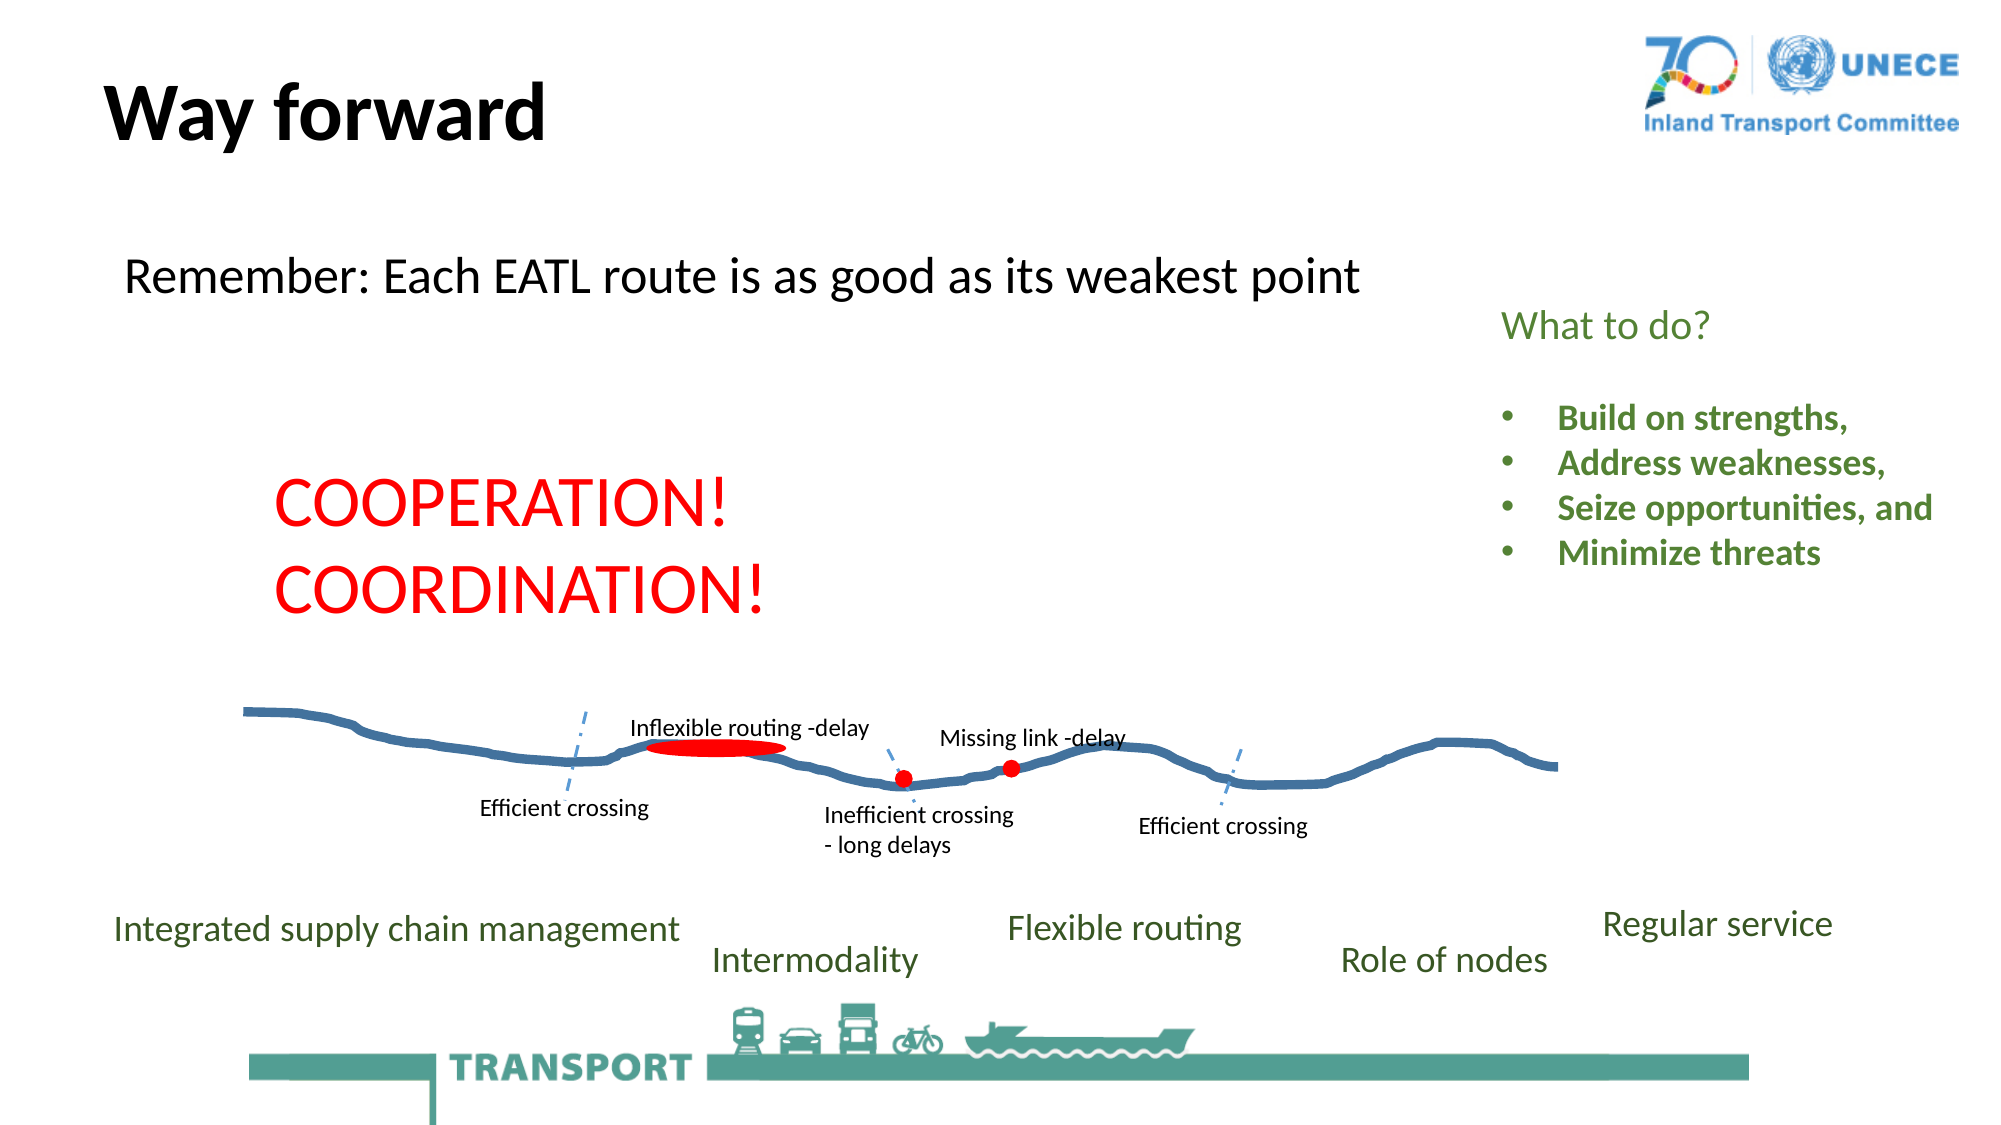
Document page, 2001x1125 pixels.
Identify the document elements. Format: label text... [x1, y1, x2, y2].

text_box Intermodality [697, 927, 934, 987]
text_box Inflexible routing -delay [615, 703, 885, 749]
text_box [887, 749, 920, 813]
text_box What to do? Build on strengths, Address weaknesses, Seize opportunities, and Minimize threats [1486, 290, 1958, 626]
text_box [1242, 741, 1559, 787]
text_box [1013, 759, 1057, 770]
text_box Efficient crossing [464, 784, 665, 829]
text_box [243, 710, 564, 764]
text_box Way forward [88, 50, 1319, 225]
text_box [646, 749, 786, 758]
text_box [1218, 749, 1242, 813]
text_box Inefficient crossing - long delays [809, 791, 1036, 867]
text_box Flexible routing [992, 895, 1258, 956]
text_box [587, 726, 638, 763]
picture [1645, 35, 1959, 135]
picture [249, 987, 1749, 1125]
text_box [564, 711, 587, 801]
text_box [1142, 747, 1218, 779]
text_box [1002, 759, 1021, 778]
text_box Efficient crossing [1123, 802, 1324, 847]
text_box Regular service [1587, 891, 1849, 952]
text_box Remember: Each EATL route is as good as its weakest point COOPERATION! COORDINATION! [109, 233, 1377, 636]
text_box Integrated supply chain management [98, 896, 696, 957]
text_box [757, 738, 1010, 787]
text_box Missing link -delay [924, 714, 1142, 759]
text_box Role of nodes [1326, 927, 1564, 987]
